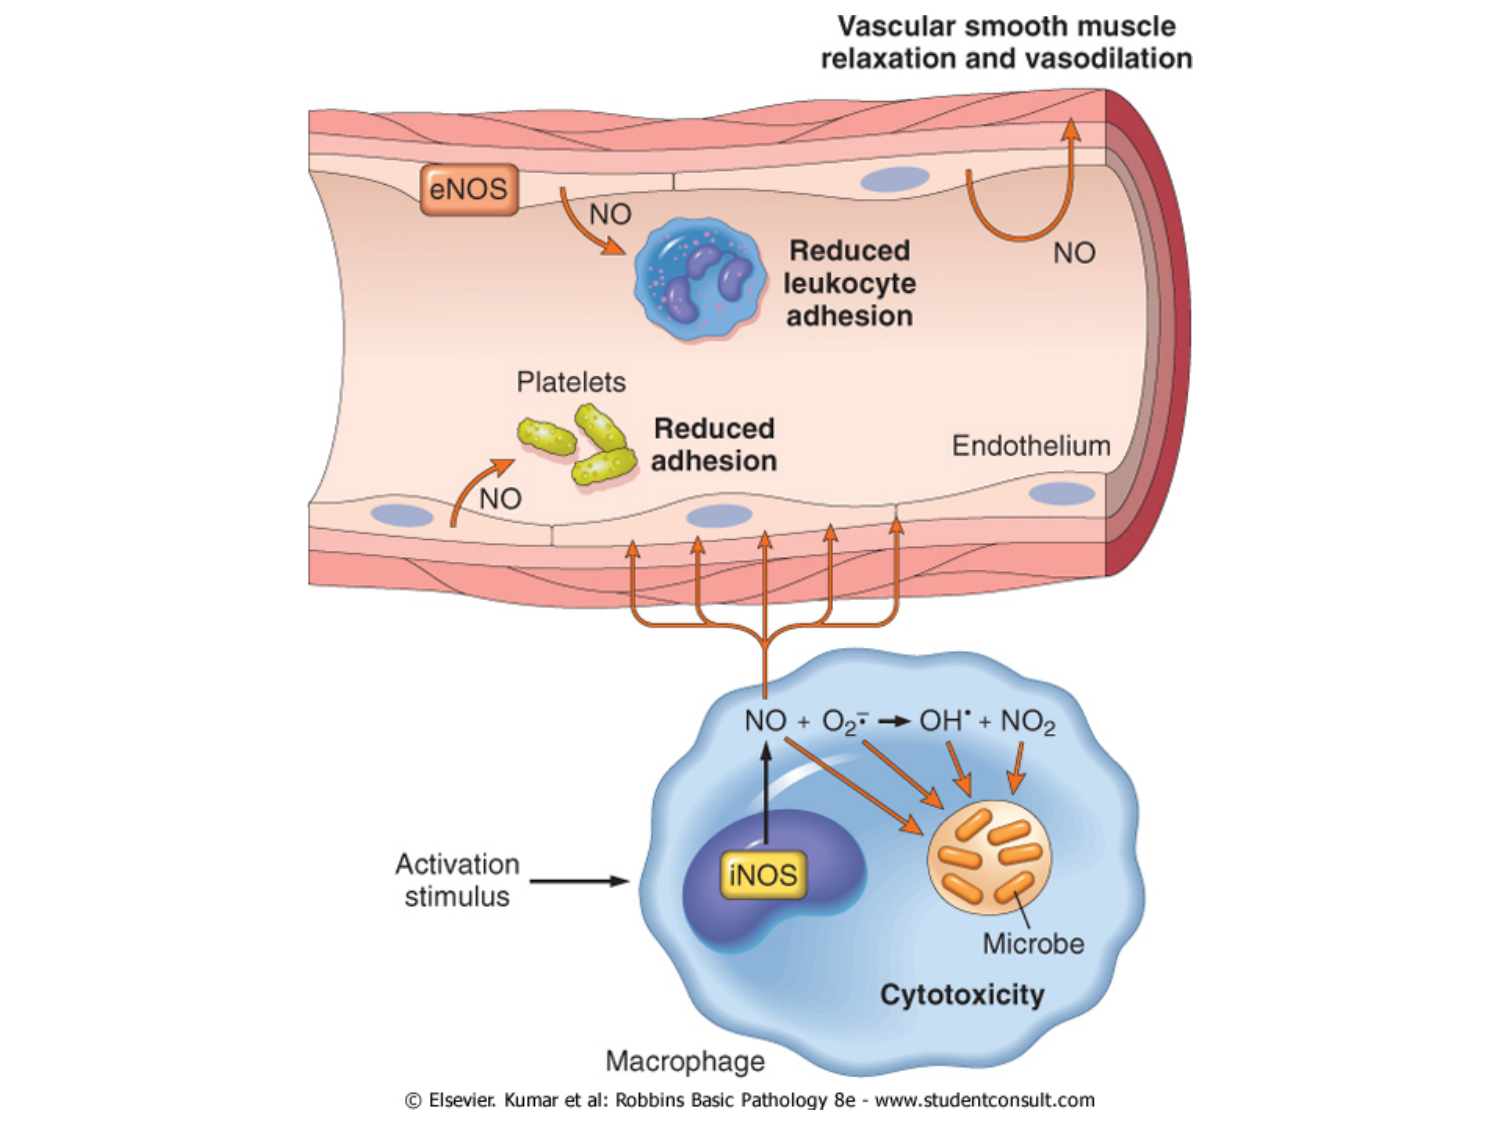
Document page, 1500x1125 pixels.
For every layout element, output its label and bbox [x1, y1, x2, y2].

picture [307, 15, 1193, 1110]
